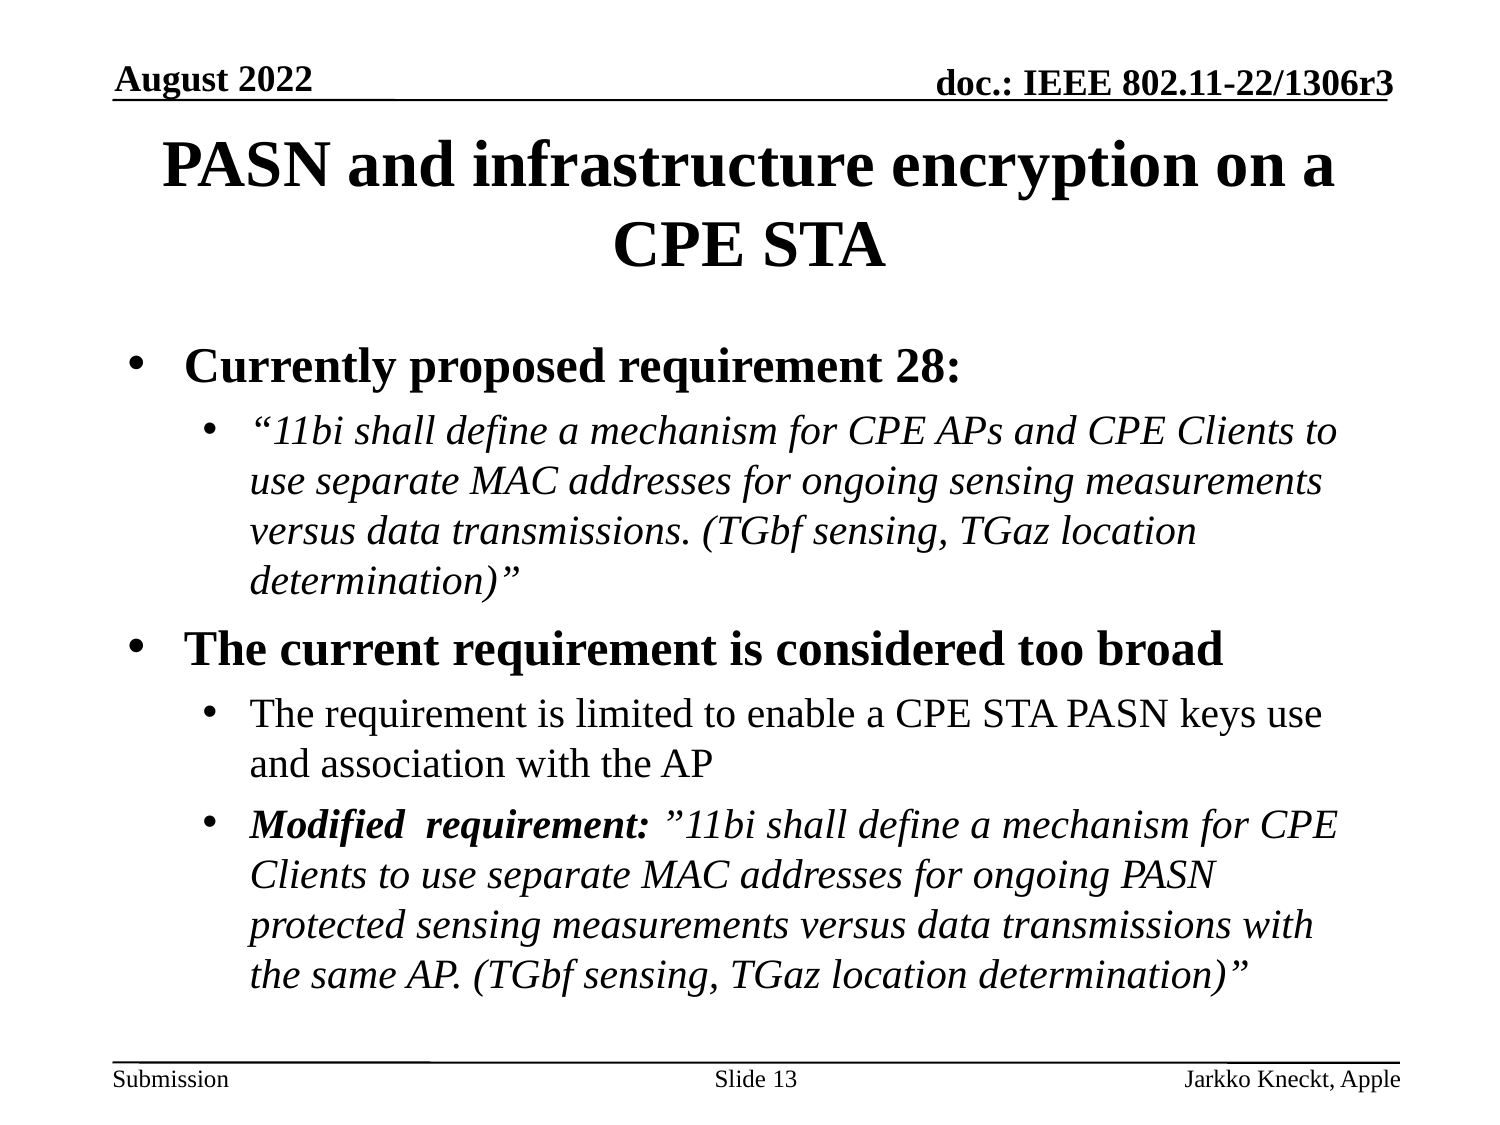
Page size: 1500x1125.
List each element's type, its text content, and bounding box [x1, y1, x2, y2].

title PASN and infrastructure encryption on a CPE STA [112, 112, 1388, 288]
list Currently proposed requirement 28: “11bi shall define a mechanism for CPE APs and CPE Clients to use separate MAC addresses for ongoing sensing measurements versus data transmissions. (TGbf sensing, TGaz location determination)” The current requirement is considered too broad The requirement is limited to enable a CPE STA PASN keys use and association with the AP Modified requirement: ”11bi shall define a mechanism for CPE Clients to use separate MAC addresses for ongoing PASN protected sensing measurements versus data transmissions with the same AP. (TGbf sensing, TGaz location determination)” [112, 324, 1388, 1000]
footer Jarkko Kneckt, Apple [878, 1061, 1402, 1093]
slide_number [114, 54, 423, 100]
slide_number Slide 13 [712, 1061, 800, 1123]
